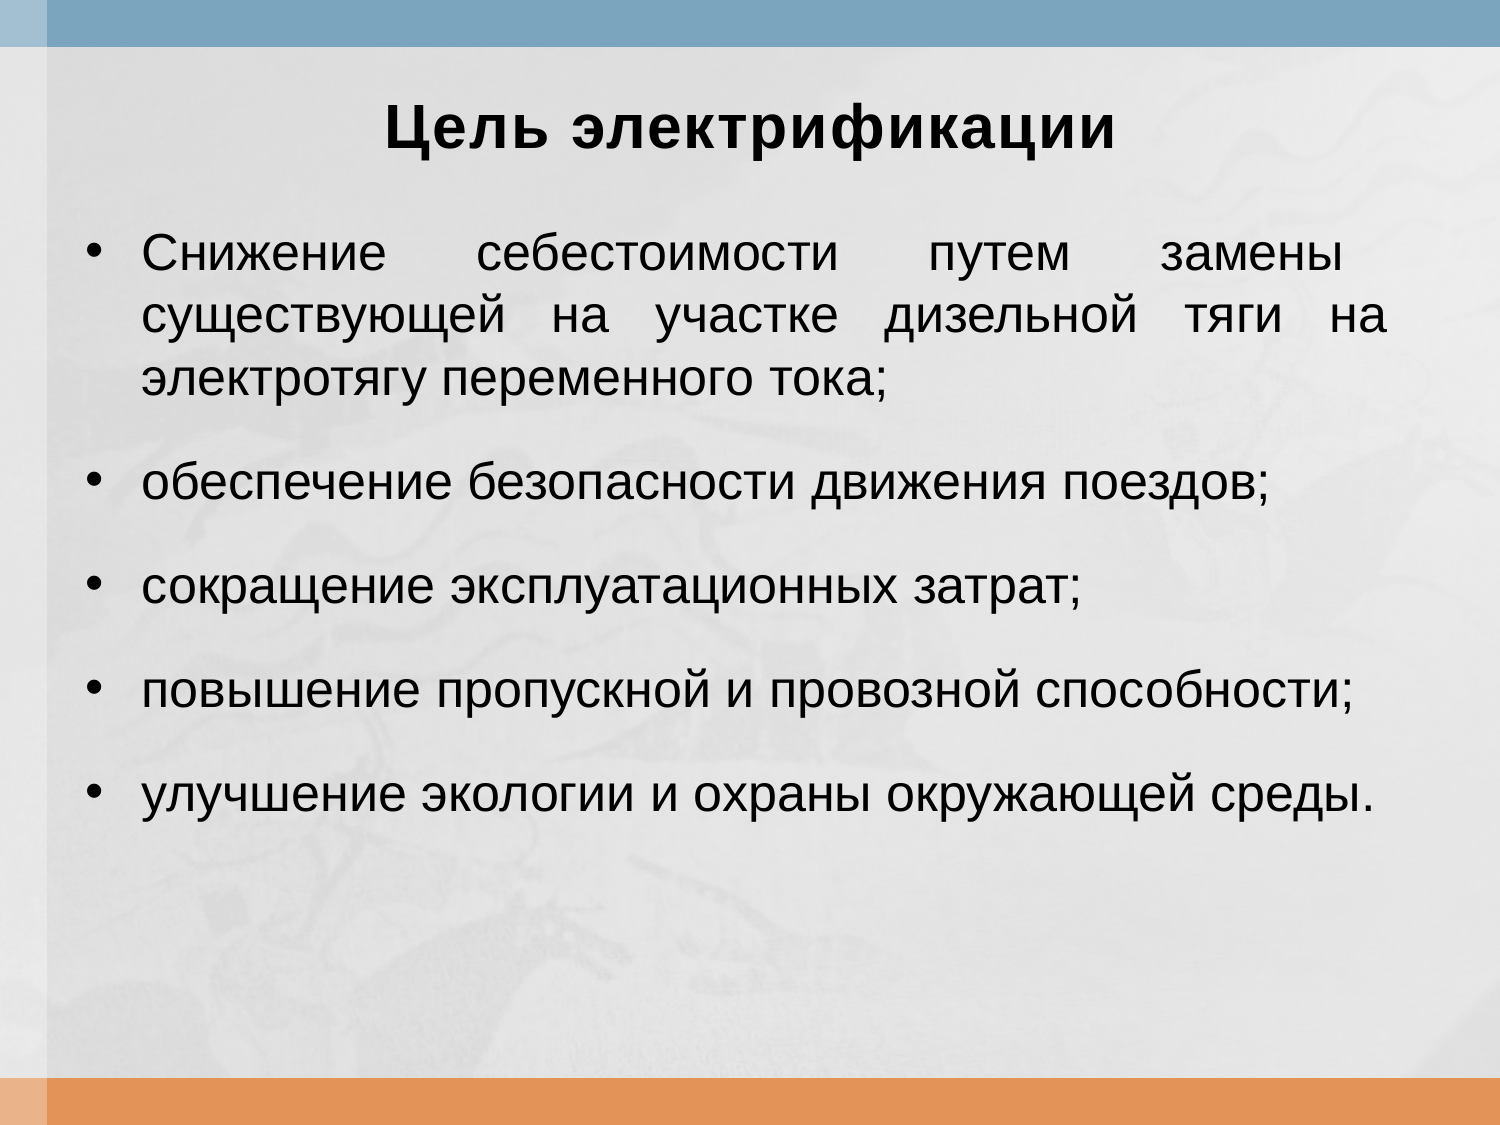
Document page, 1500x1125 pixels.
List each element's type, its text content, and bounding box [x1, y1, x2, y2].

list Снижение себестоимости путем замены существующей на участке дизельной тяги на электротягу переменного тока; обеспечение безопасности движения поездов; сокращение эксплуатационных затрат; повышение пропускной и провозной способности; улучшение экологии и охраны окружающей среды. [70, 210, 1449, 954]
title Цель электрификации [49, 46, 1454, 202]
